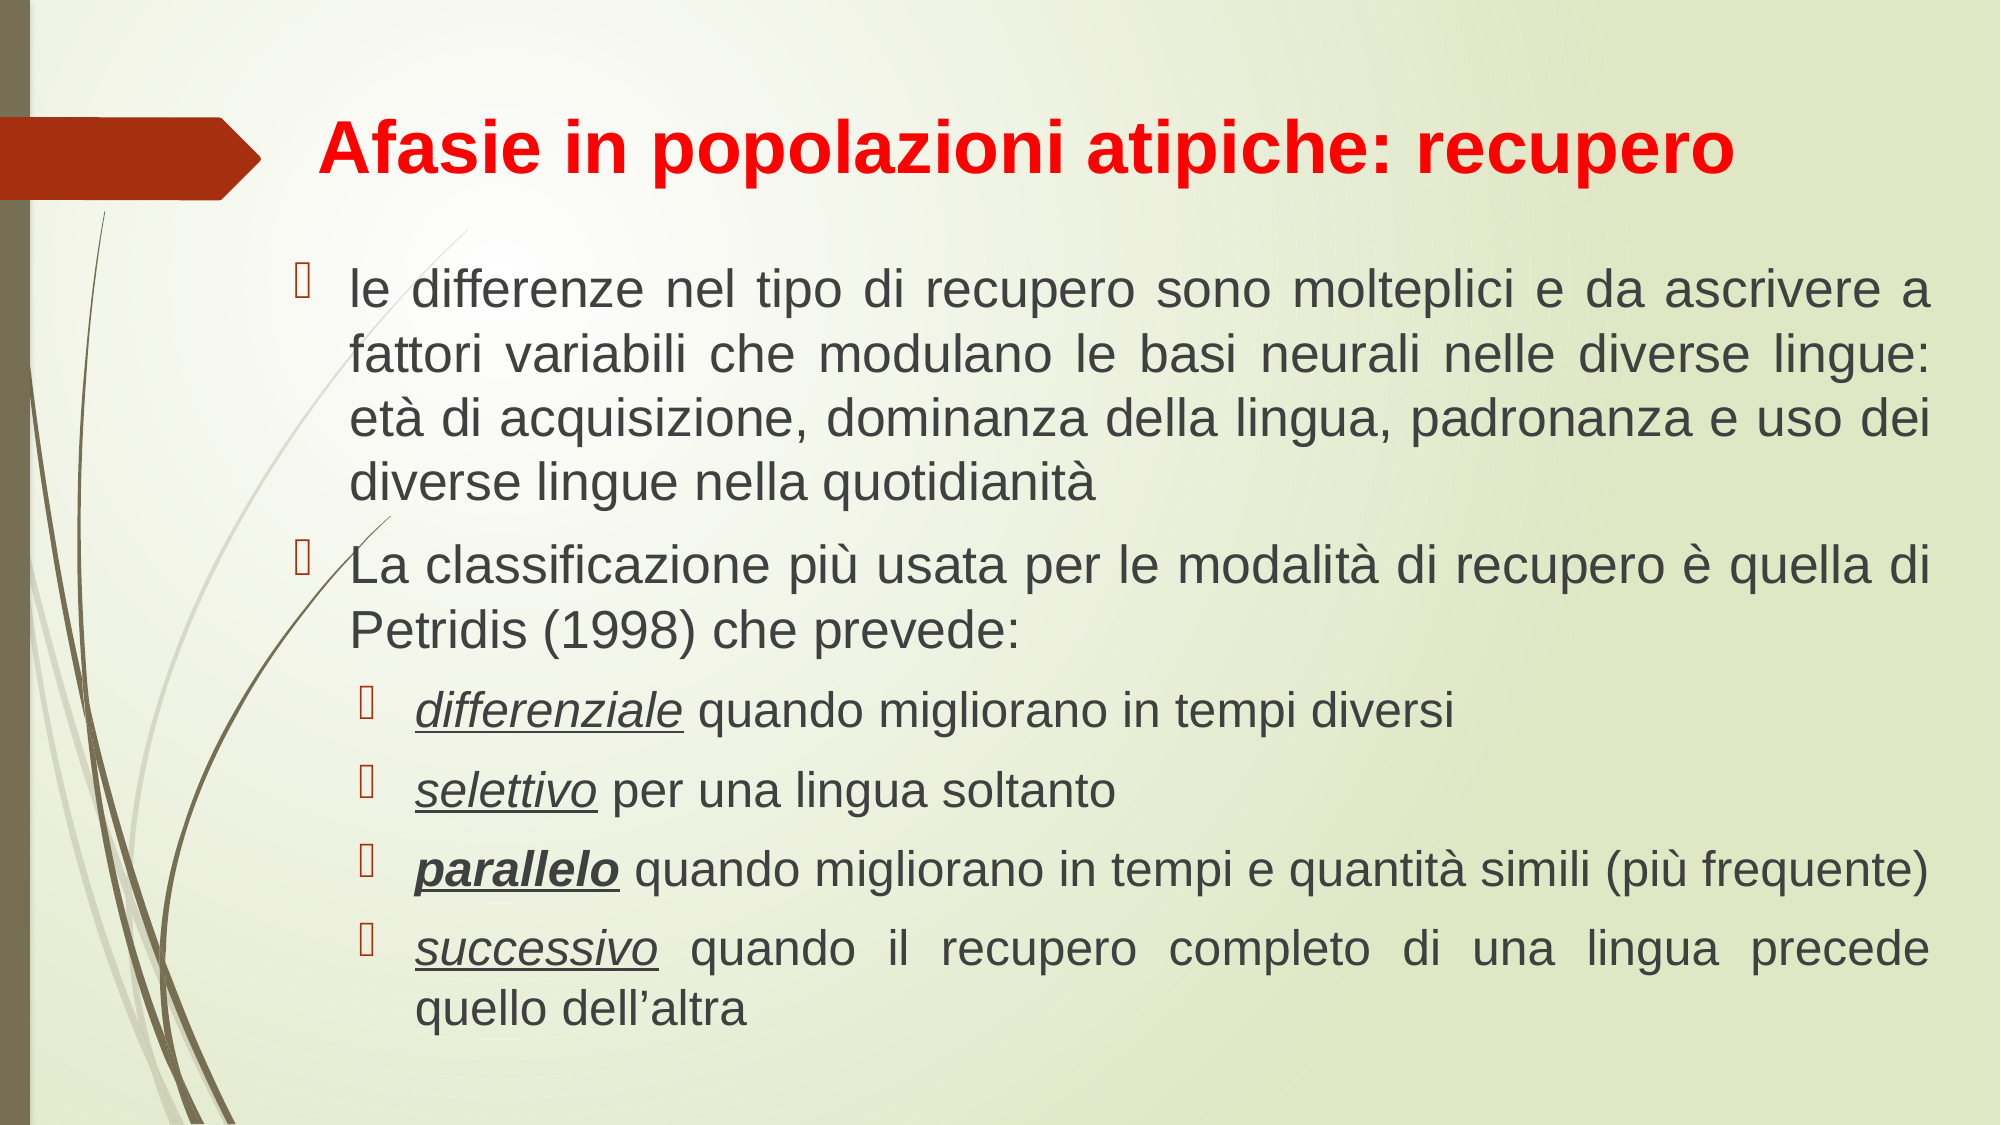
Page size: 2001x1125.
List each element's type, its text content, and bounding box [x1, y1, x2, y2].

text_box le differenze nel tipo di recupero sono molteplici e da ascrivere a fattori variabili che modulano le basi neurali nelle diverse lingue: età di acquisizione, dominanza della lingua, padronanza e uso dei diverse lingue nella quotidianità La classificazione più usata per le modalità di recupero è quella di Petridis (1998) che prevede: differenziale quando migliorano in tempi diversi selettivo per una lingua soltanto parallelo quando migliorano in tempi e quantità simili (più frequente) successivo quando il recupero completo di una lingua precede quello dell’altra [278, 246, 1948, 1094]
title Afasie in popolazioni atipiche: recupero [302, 91, 1765, 246]
